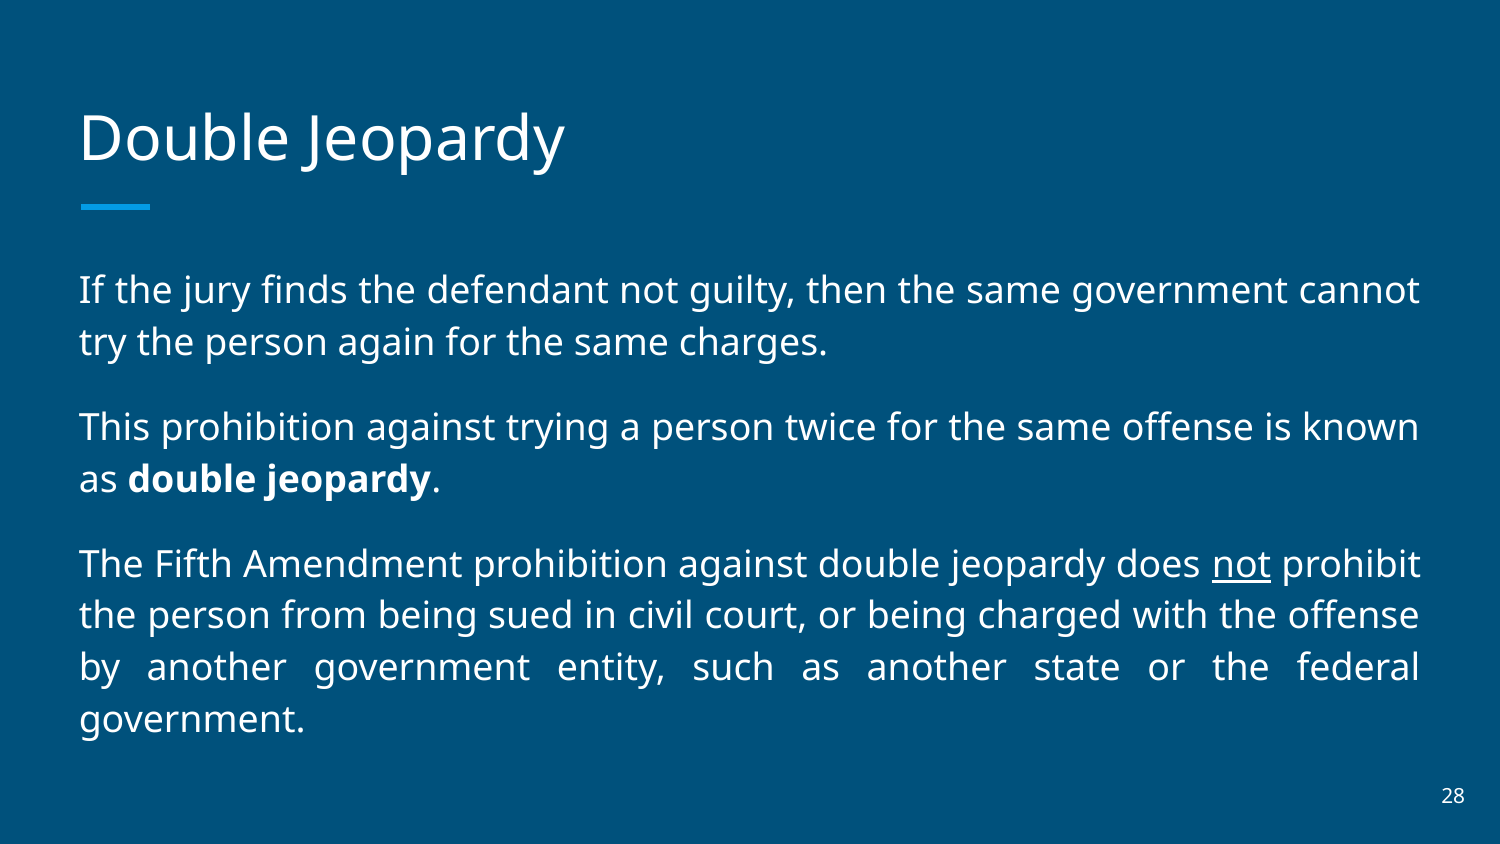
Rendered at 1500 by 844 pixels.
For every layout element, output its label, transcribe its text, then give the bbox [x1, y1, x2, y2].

title Double Jeopardy [63, 75, 1437, 188]
list If the jury finds the defendant not guilty, then the same government cannot try the person again for the same charges. This prohibition against trying a person twice for the same offense is known as double jeopardy. The Fifth Amendment prohibition against double jeopardy does not prohibit the person from being sued in civil court, or being charged with the offense by another government entity, such as another state or the federal government. [63, 244, 1437, 750]
slide_number ‹#› [1389, 764, 1480, 830]
